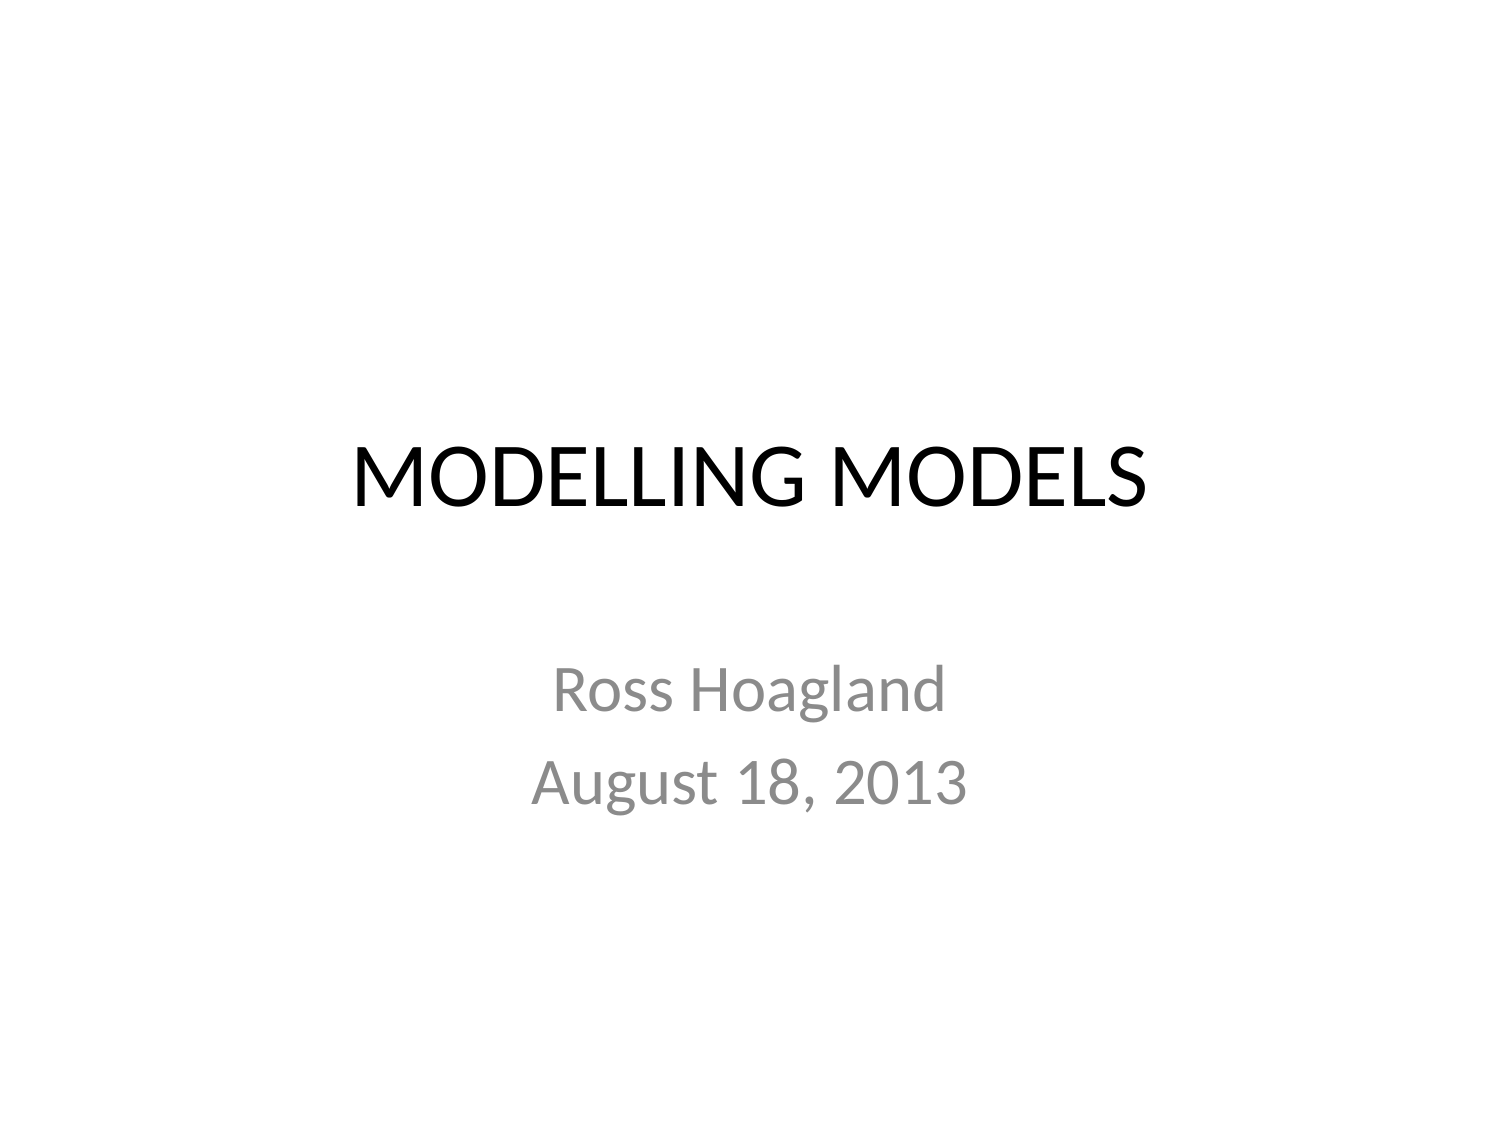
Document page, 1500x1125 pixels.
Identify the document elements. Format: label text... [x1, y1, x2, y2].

title MODELLING MODELS [112, 349, 1388, 591]
subtitle Ross Hoagland August 18, 2013 [225, 637, 1275, 925]
